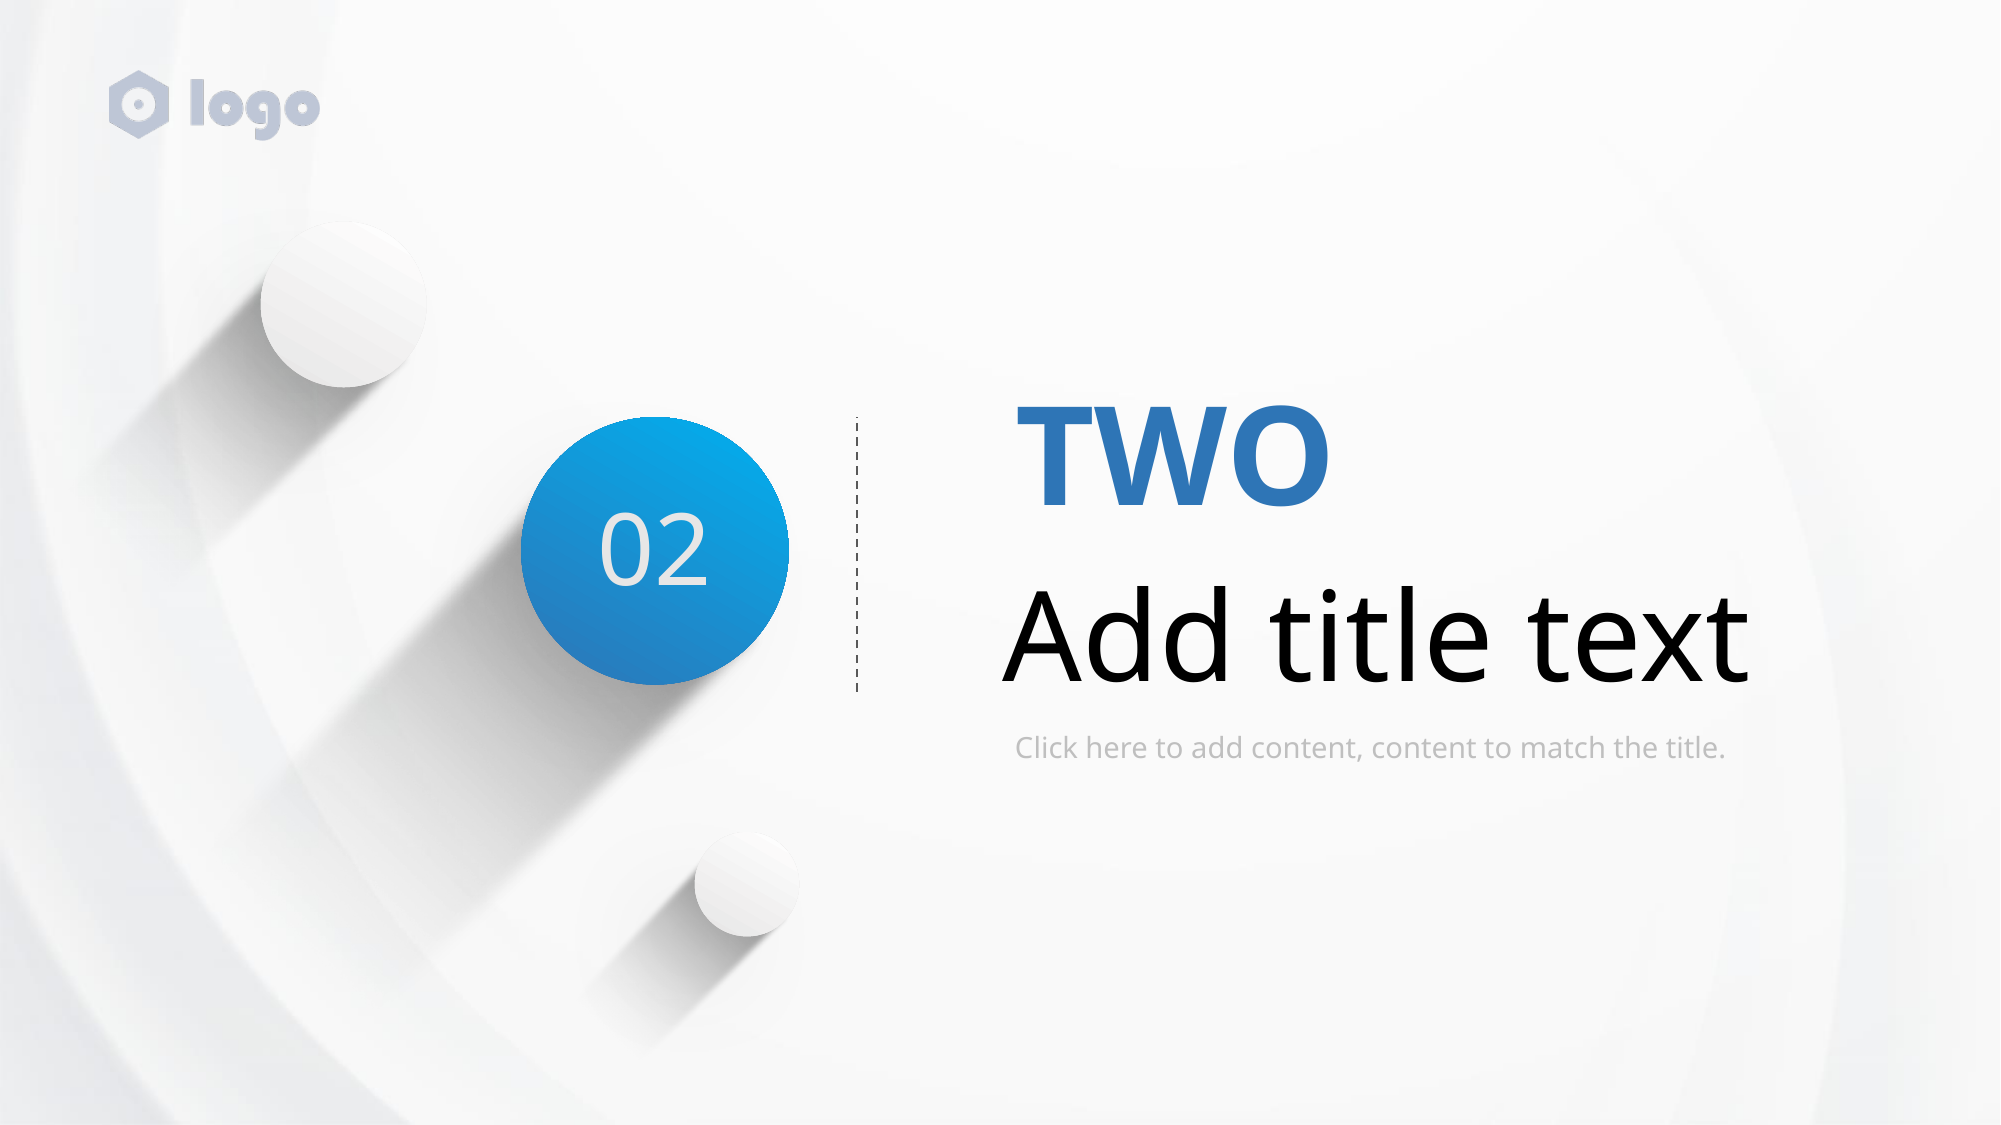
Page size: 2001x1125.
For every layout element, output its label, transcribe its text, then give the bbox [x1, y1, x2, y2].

picture [0, 0, 2000, 1125]
text_box TWO [1000, 360, 1351, 541]
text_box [204, 417, 789, 1016]
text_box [64, 221, 427, 593]
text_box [570, 831, 800, 1066]
text_box Add title text [987, 548, 1915, 714]
text_box Click here to add content, content to match the title. [999, 721, 1750, 807]
